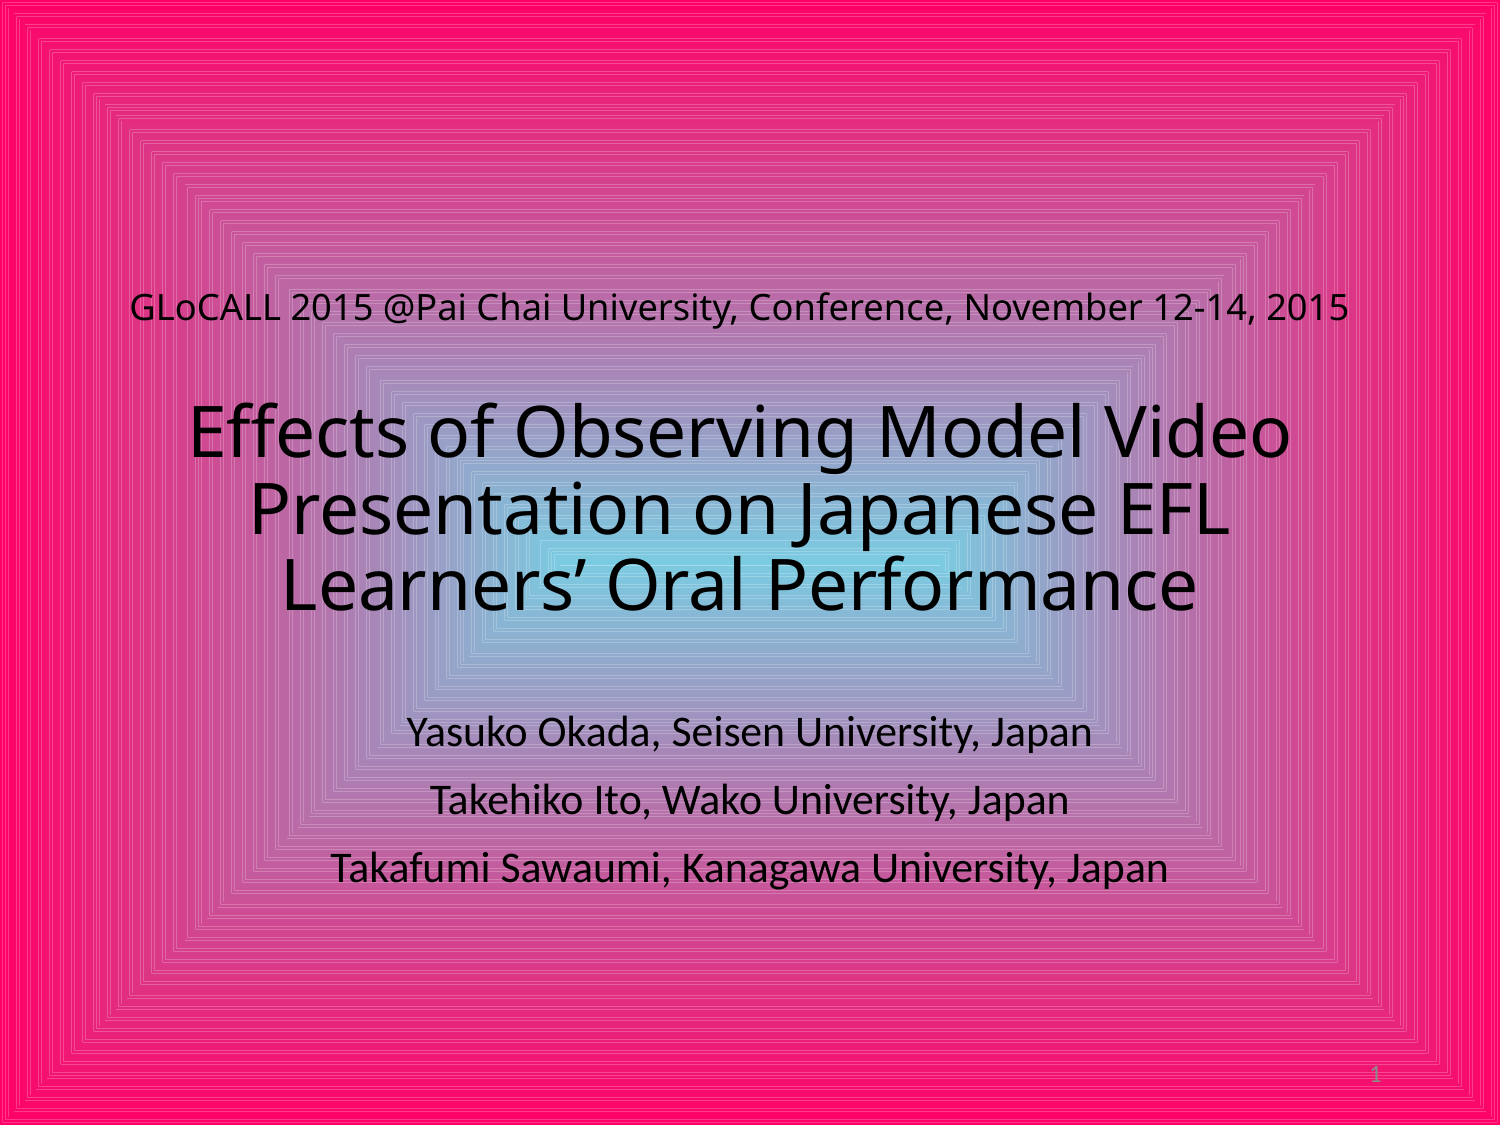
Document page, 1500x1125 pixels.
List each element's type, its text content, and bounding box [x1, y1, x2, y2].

slide_number 1 [1059, 1042, 1397, 1103]
subtitle Yasuko Okada, Seisen University, Japan Takehiko Ito, Wako University, Japan Takafumi Sawaumi, Kanagawa University, Japan [187, 701, 1313, 879]
title GLoCALL 2015 @Pai Chai University, Conference, November 12-14, 2015 Effects of Observing Model Video Presentation on Japanese EFL Learners’ Oral Performance [86, 278, 1394, 634]
